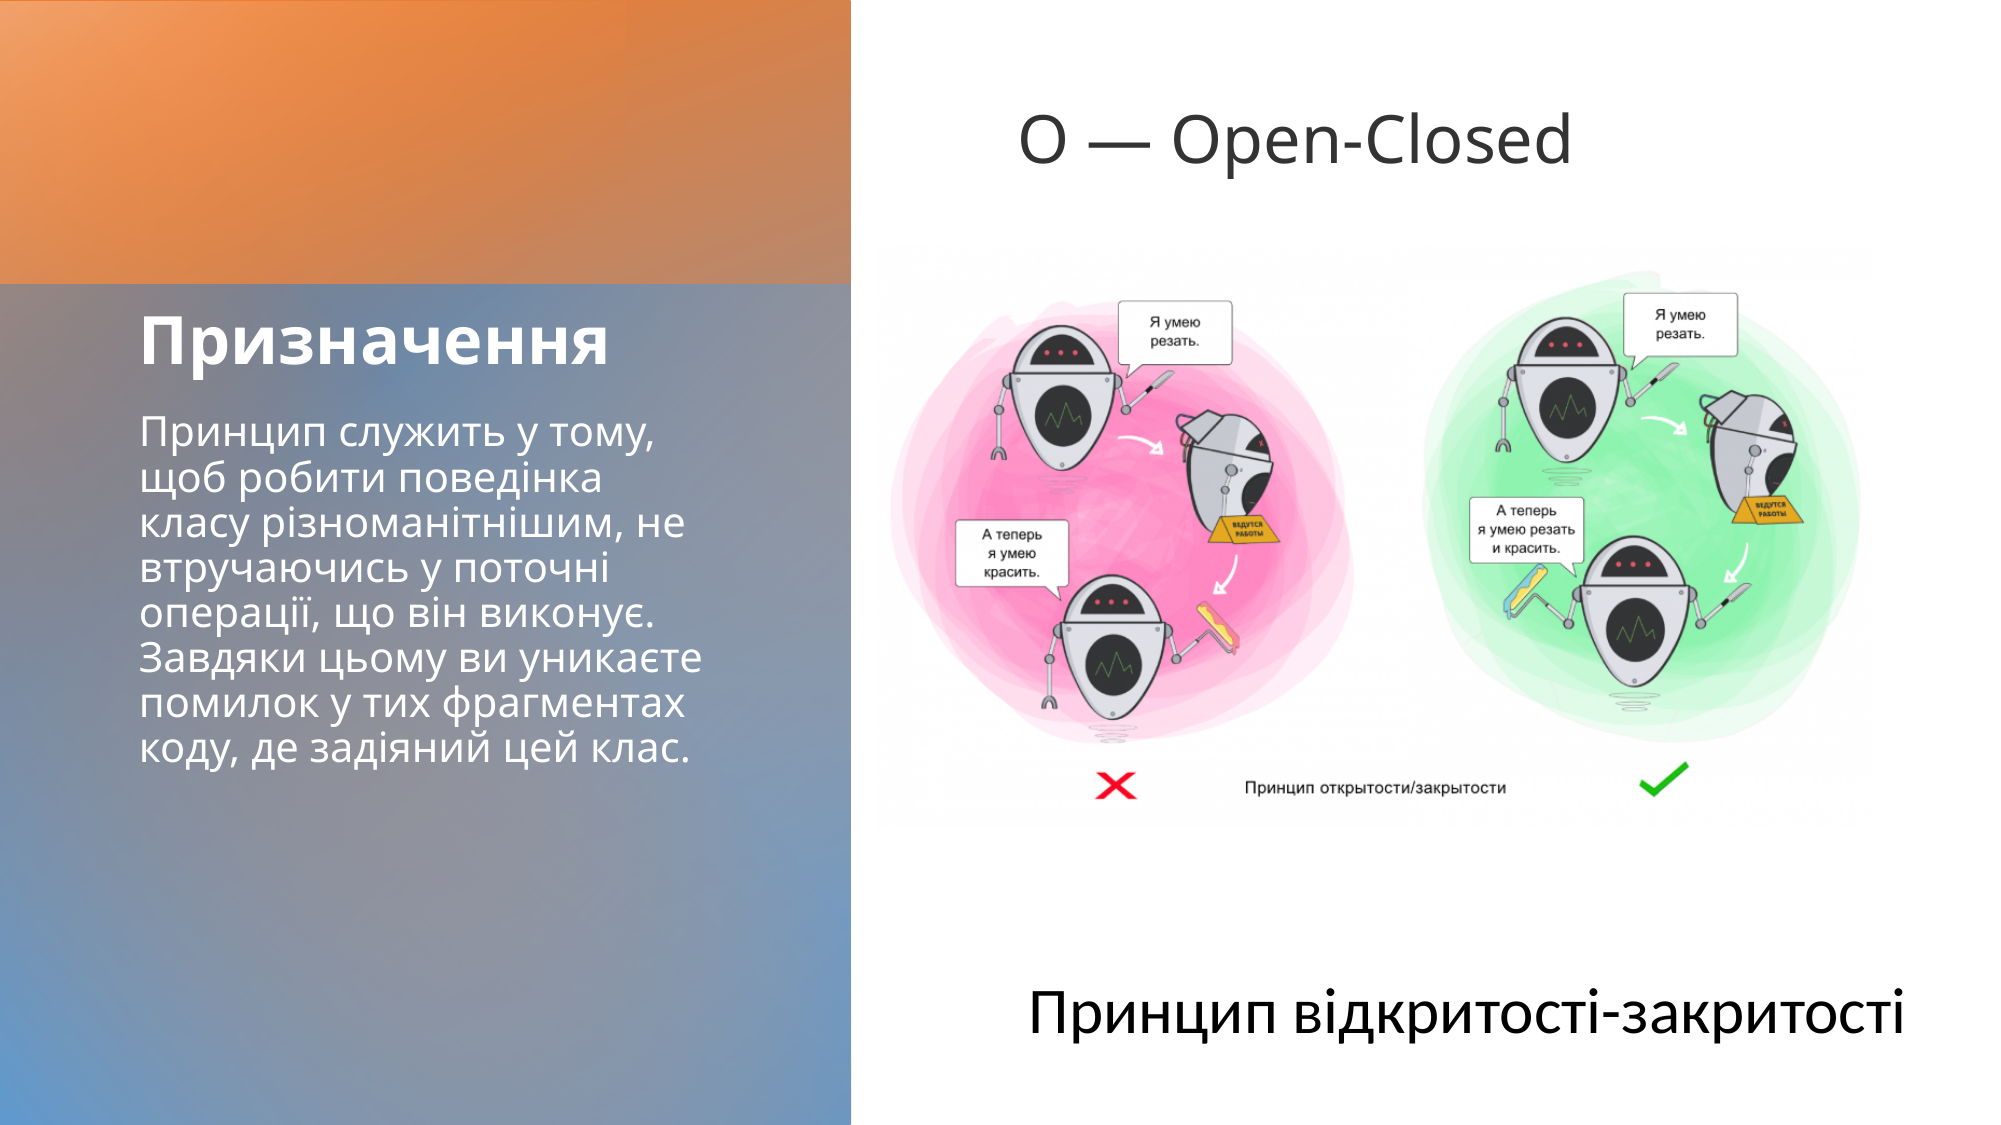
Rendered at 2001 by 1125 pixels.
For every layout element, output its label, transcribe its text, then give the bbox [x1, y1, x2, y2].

picture [868, 226, 1873, 829]
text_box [0, 0, 853, 1125]
text_box Принцип відкритості-закритості [884, 942, 1923, 1083]
text_box O — Open-Closed [1002, 71, 1739, 212]
